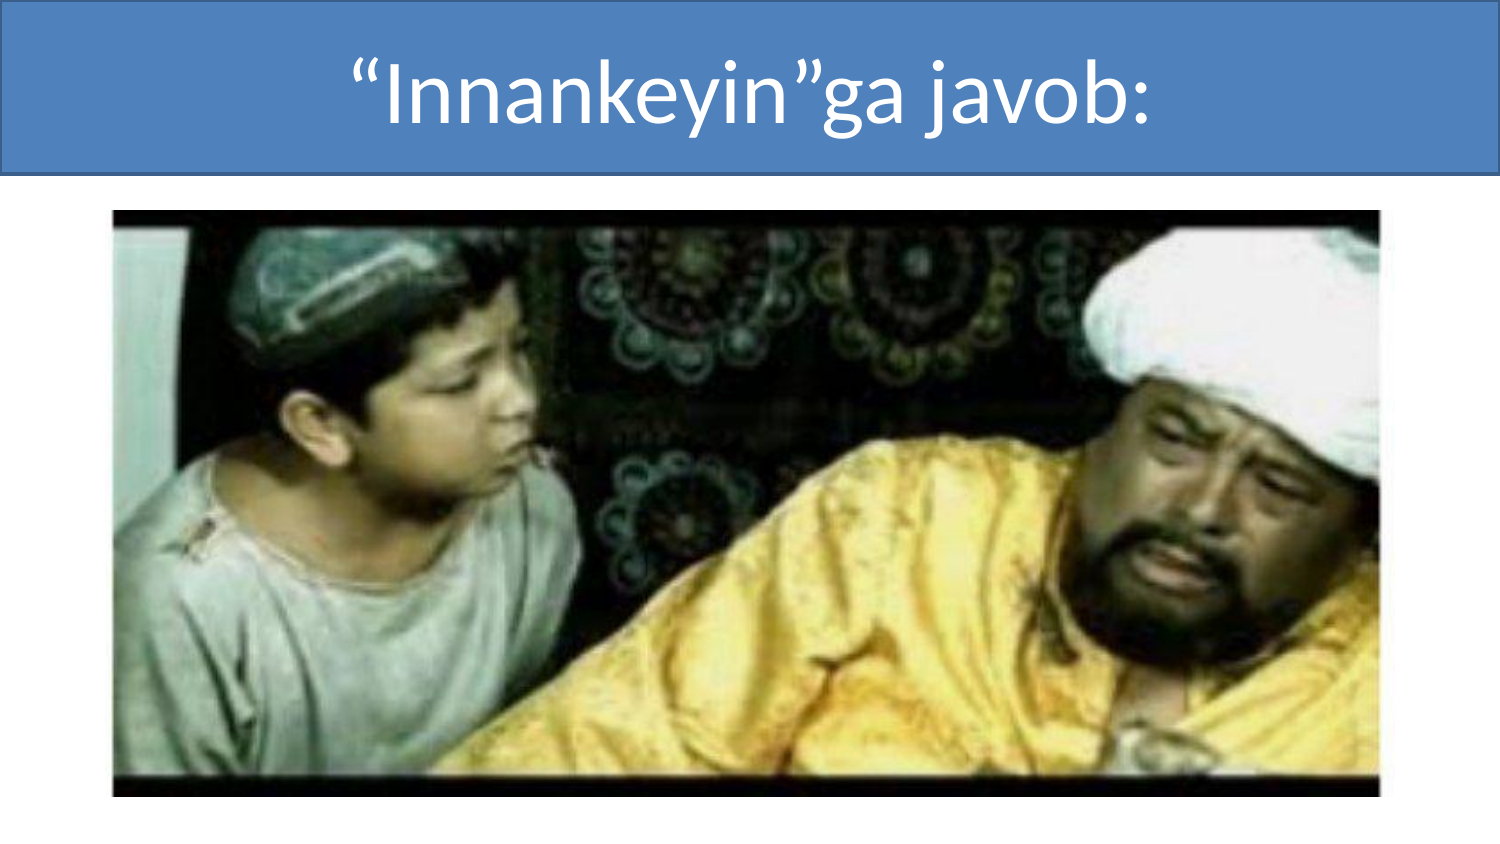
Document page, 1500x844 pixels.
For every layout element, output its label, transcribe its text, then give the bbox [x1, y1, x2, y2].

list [105, 210, 1395, 798]
title “Innankeyin”ga javob: [0, 0, 1500, 176]
